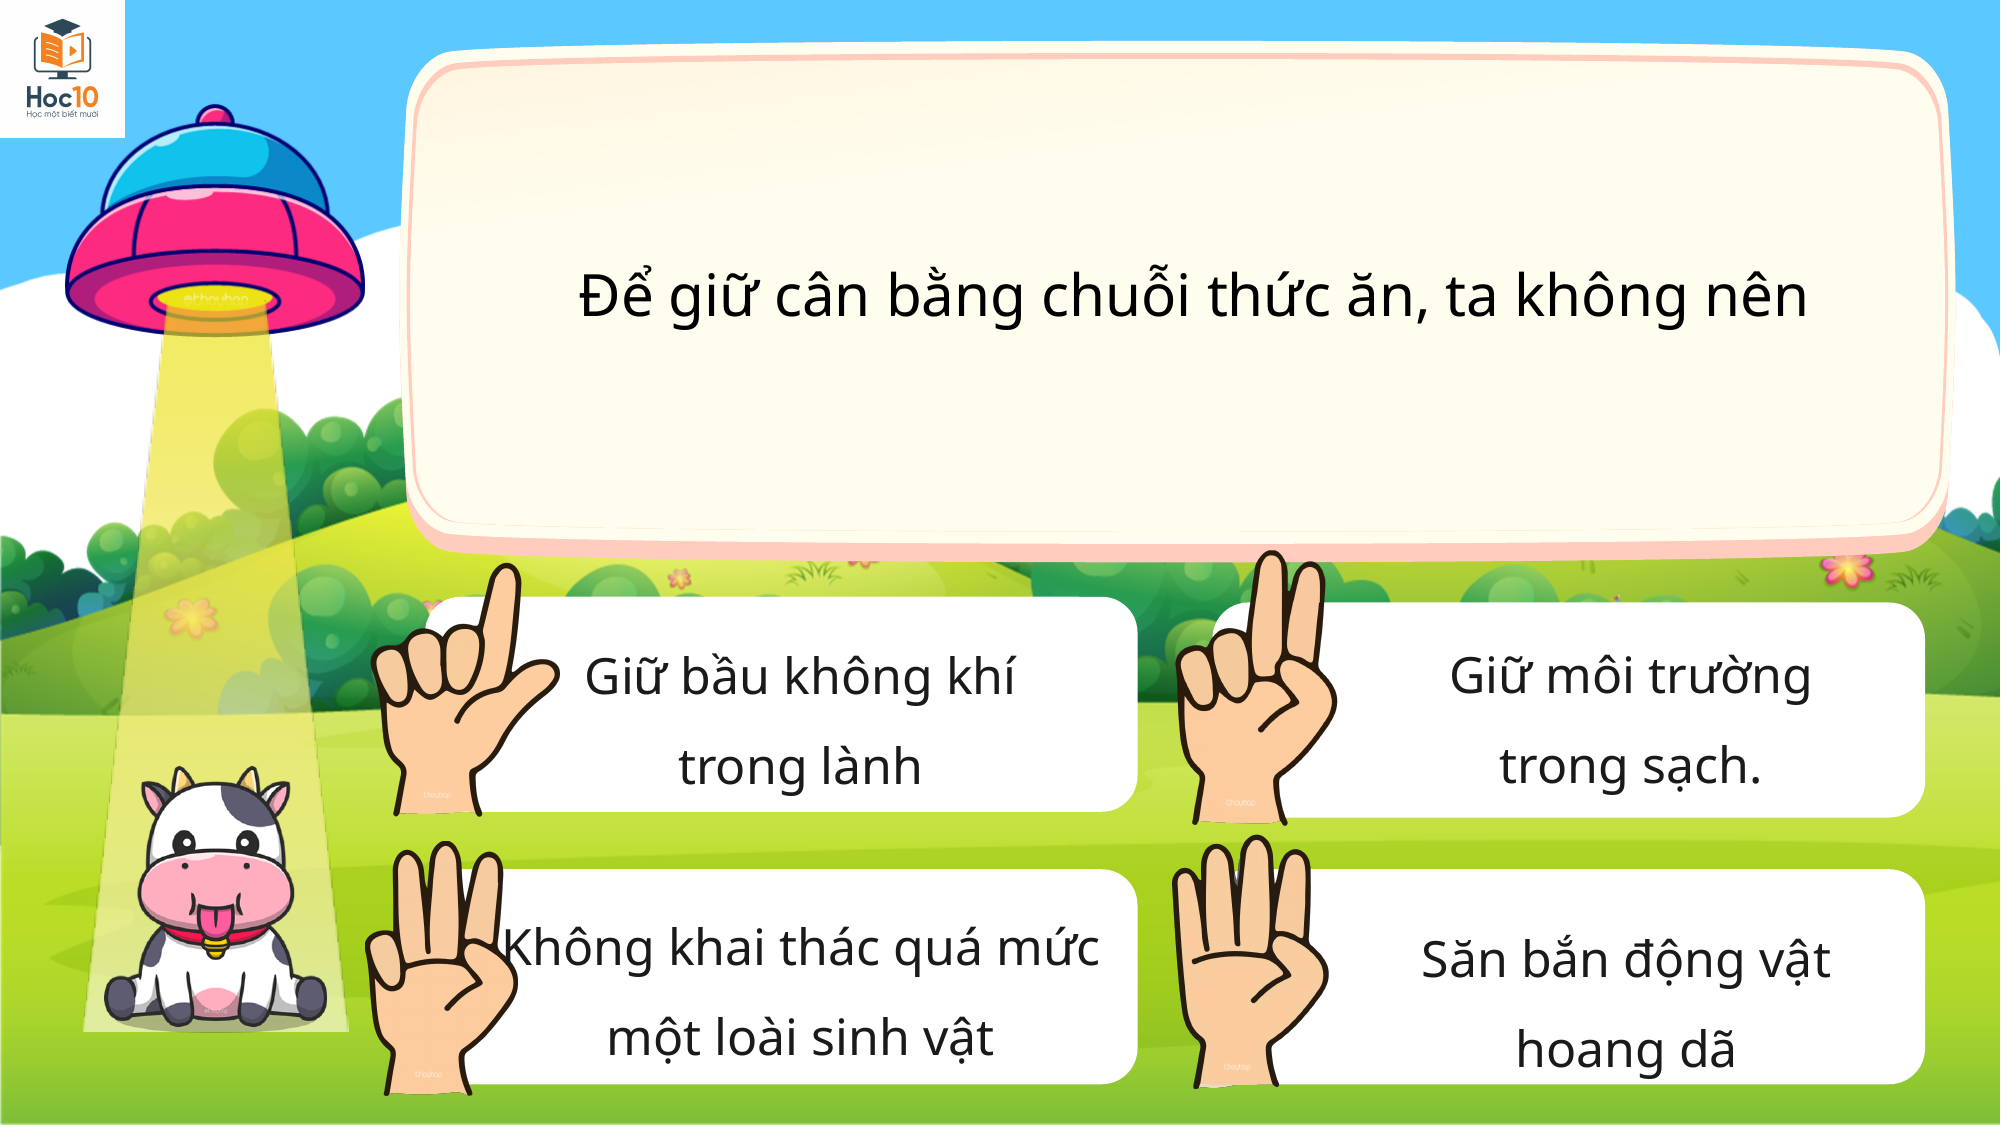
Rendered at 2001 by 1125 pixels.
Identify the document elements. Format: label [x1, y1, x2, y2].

picture [0, 0, 2000, 1125]
text_box [365, 841, 1138, 1096]
text_box [1175, 549, 1926, 826]
text_box [399, 40, 1956, 563]
text_box [1171, 834, 1926, 1090]
text_box [369, 562, 1138, 817]
